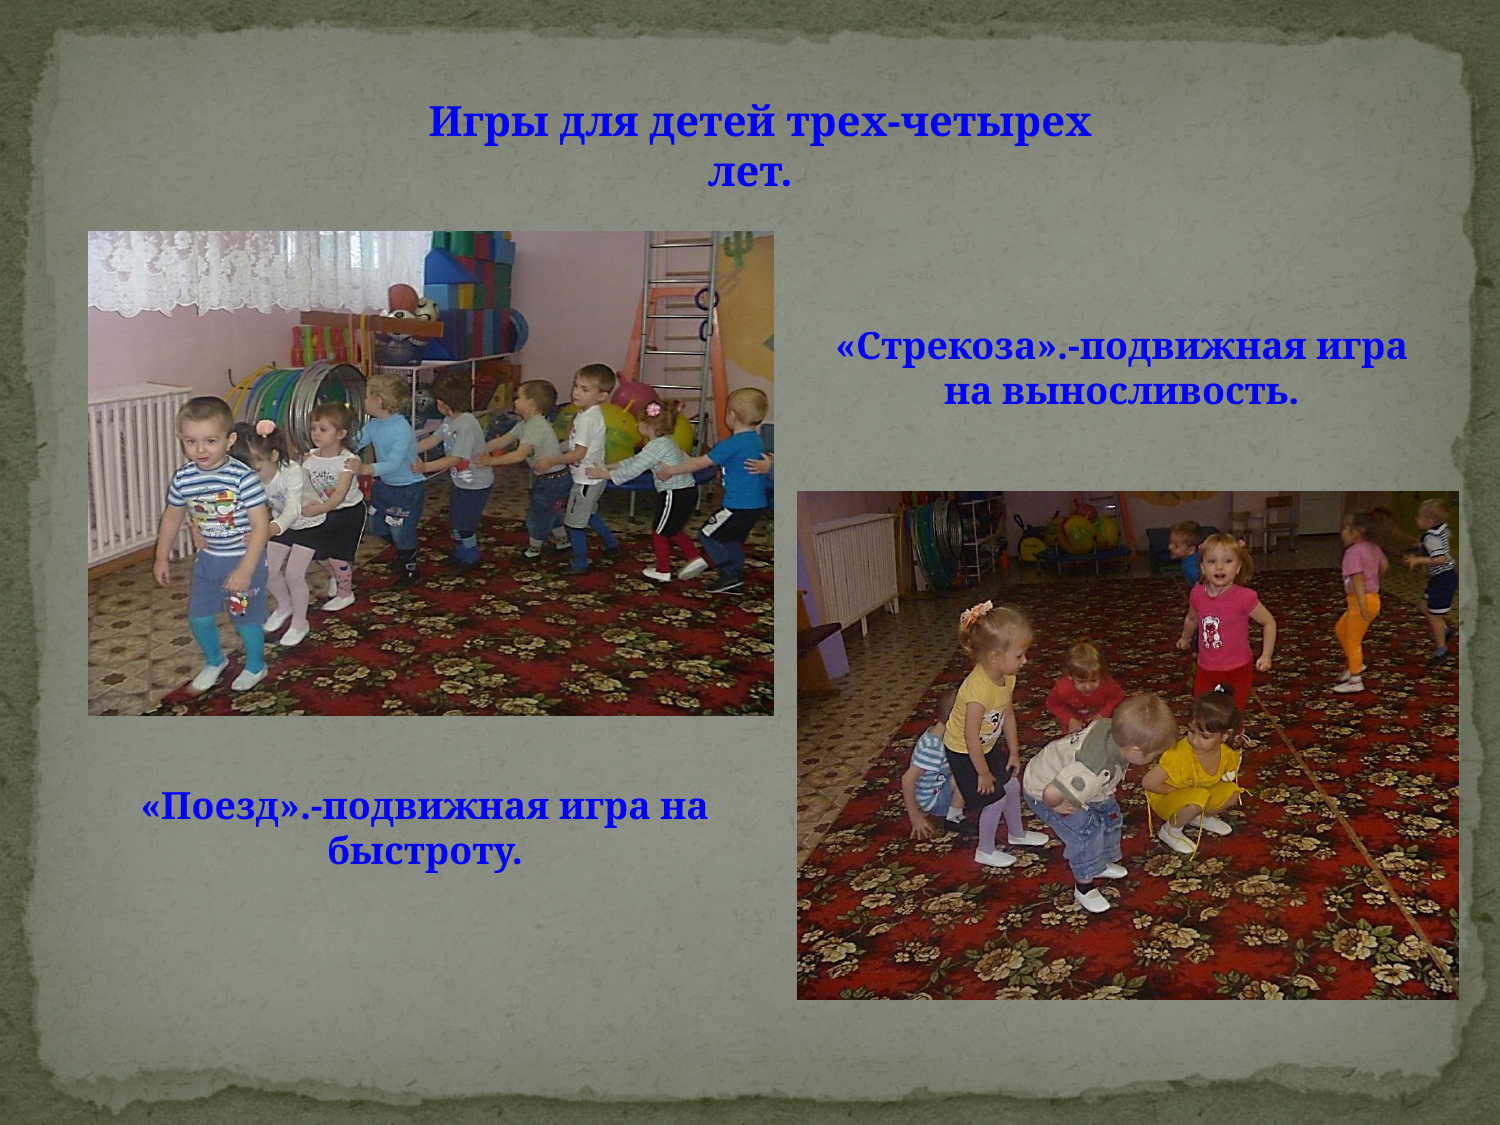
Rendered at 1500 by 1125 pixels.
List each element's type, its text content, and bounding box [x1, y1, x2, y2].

text_box Игры для детей трех-четырех лет. [379, 87, 1132, 202]
picture [797, 491, 1459, 1000]
text_box «Стрекоза».-подвижная игра на выносливость. [797, 314, 1447, 420]
text_box «Поезд».-подвижная игра на быстроту. [76, 775, 774, 880]
picture [88, 231, 774, 717]
